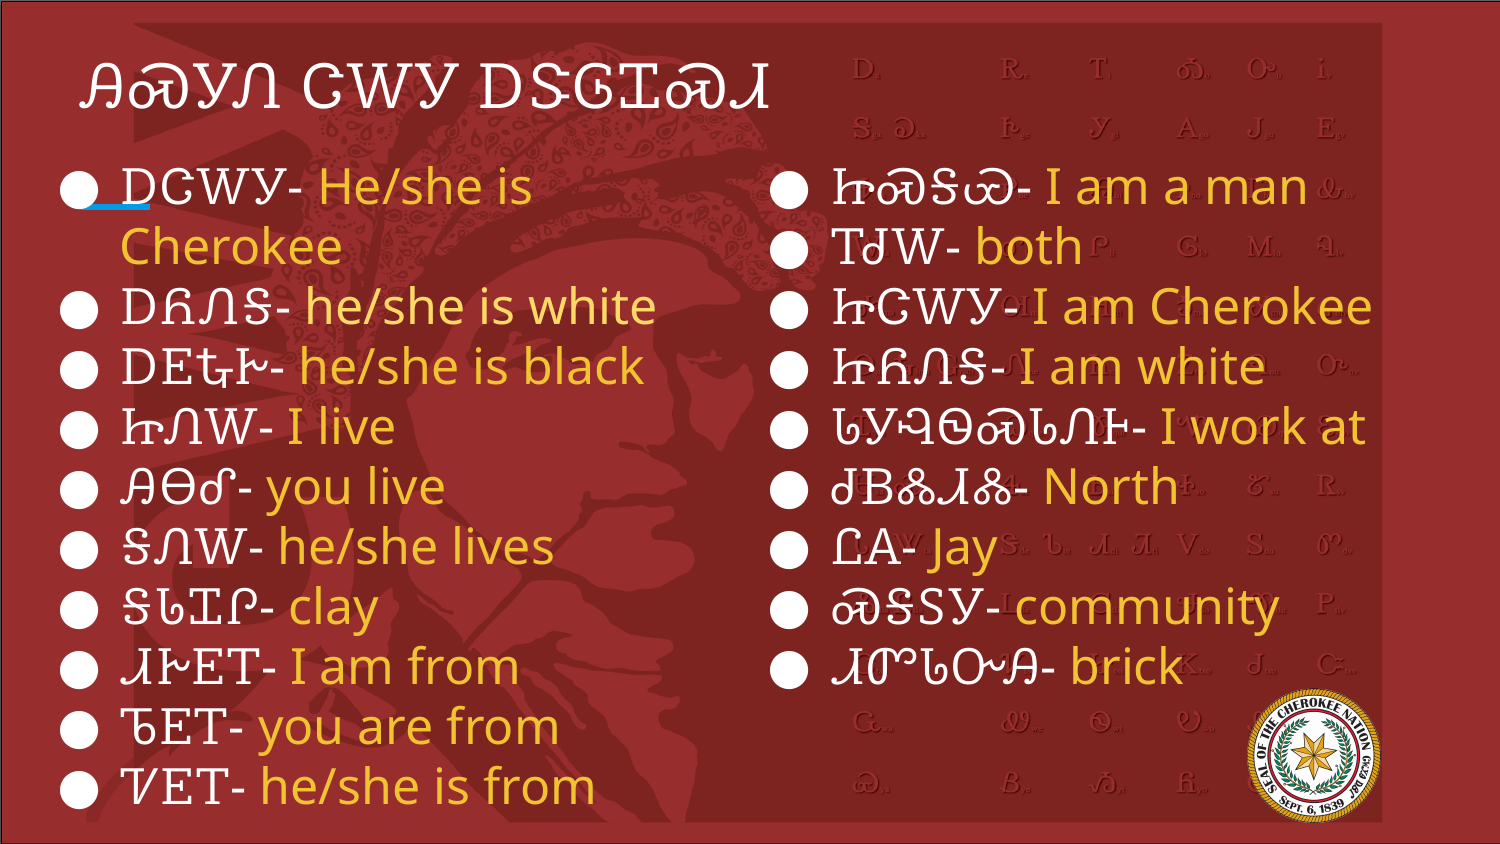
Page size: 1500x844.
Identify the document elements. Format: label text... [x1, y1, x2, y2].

picture [0, 0, 1500, 844]
title ᎯᏍᎩᏁ ᏣᎳᎩ ᎠᏕᎶᏆᏍᏗ [63, 23, 1437, 137]
text_box ᏥᏍᎦᏯ- I am a man ᎢᏧᎳ- both ᏥᏣᎳᎩ- I am Cherokee ᏥᏲᏁᎦ- I am white ᏓᎩᎸᏫᏍᏓᏁᎰ- I work at ᏧᏴᏜᏗᏜ- North ᏝᎪ- Jay ᏍᎦᏚᎩ- community ᏗᏛᏓᏅᎯ- brick [740, 139, 1489, 810]
text_box ᎠᏣᎳᎩ- He/she is Cherokee ᎠᏲᏁᎦ- he/she is white ᎠᎬᎿᎨ- he/she is black ᏥᏁᎳ- I live ᎯᎾᎴ- you live ᎦᏁᎳ- he/she lives ᎦᏓᏆᎵ- clay ᏗᎨᎬᎢ- I am from ᏖᎬᎢ- you are from ᏤᎬᎢ- he/she is from [29, 139, 740, 810]
